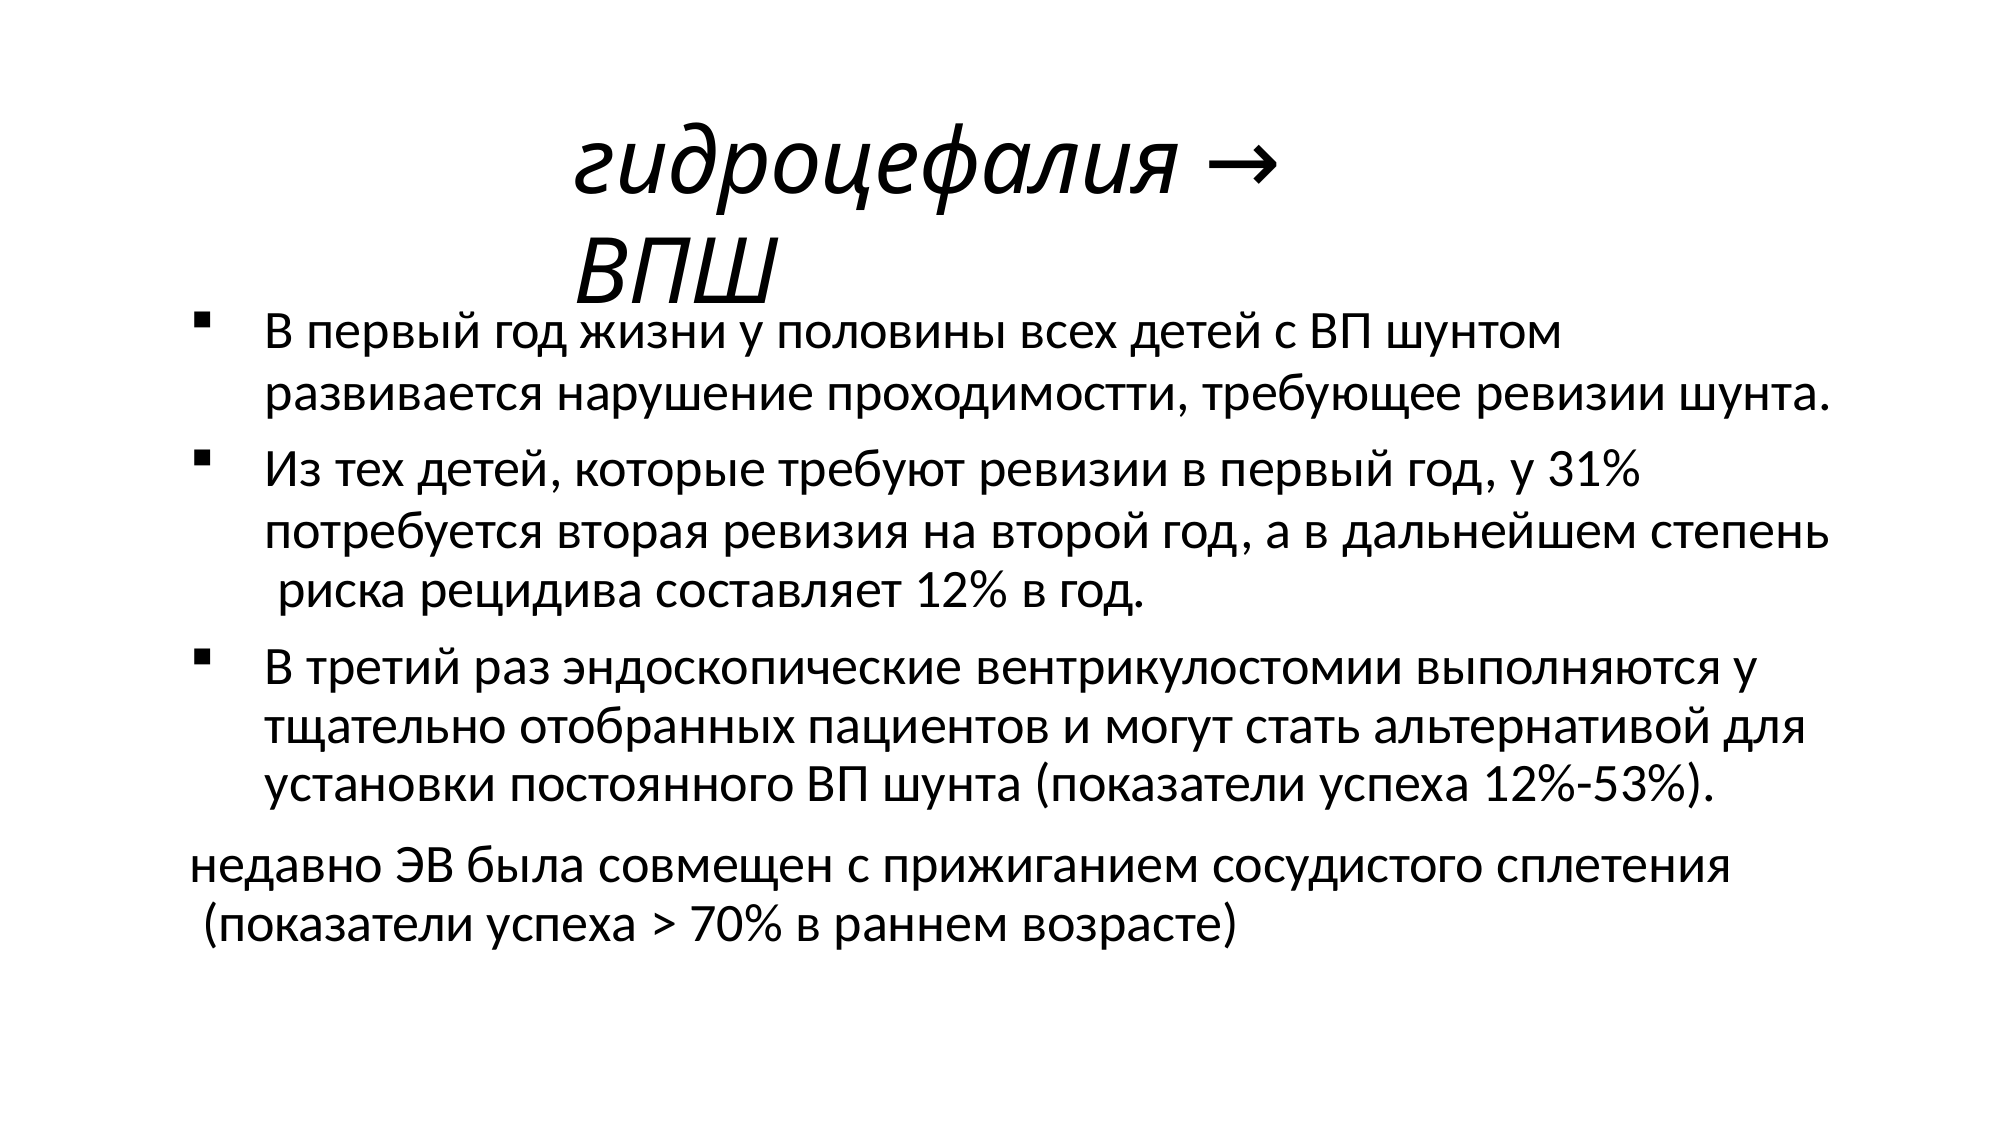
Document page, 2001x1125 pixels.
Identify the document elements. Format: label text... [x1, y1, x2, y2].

title гидроцефалия → ВПШ [571, 100, 1430, 294]
text_box В первый год жизни у половины всех детей с ВП шунтом развивается нарушение проходимостти, требующее ревизии шунта. Из тех детей, которые требуют ревизии в первый год, у 31% потребуется вторая ревизия на второй год, а в дальнейшем степень риска рецидива составляет 12% в год. В третий раз эндоскопические вентрикулостомии выполняются у тщательно отобранных пациентов и могут стать альтернативой для установки постоянного ВП шунта (показатели успеха 12%-53%). недавно ЭВ была совмещен с прижиганием сосудистого сплетения (показатели успеха > 70% в раннем возрасте) [187, 294, 1843, 952]
